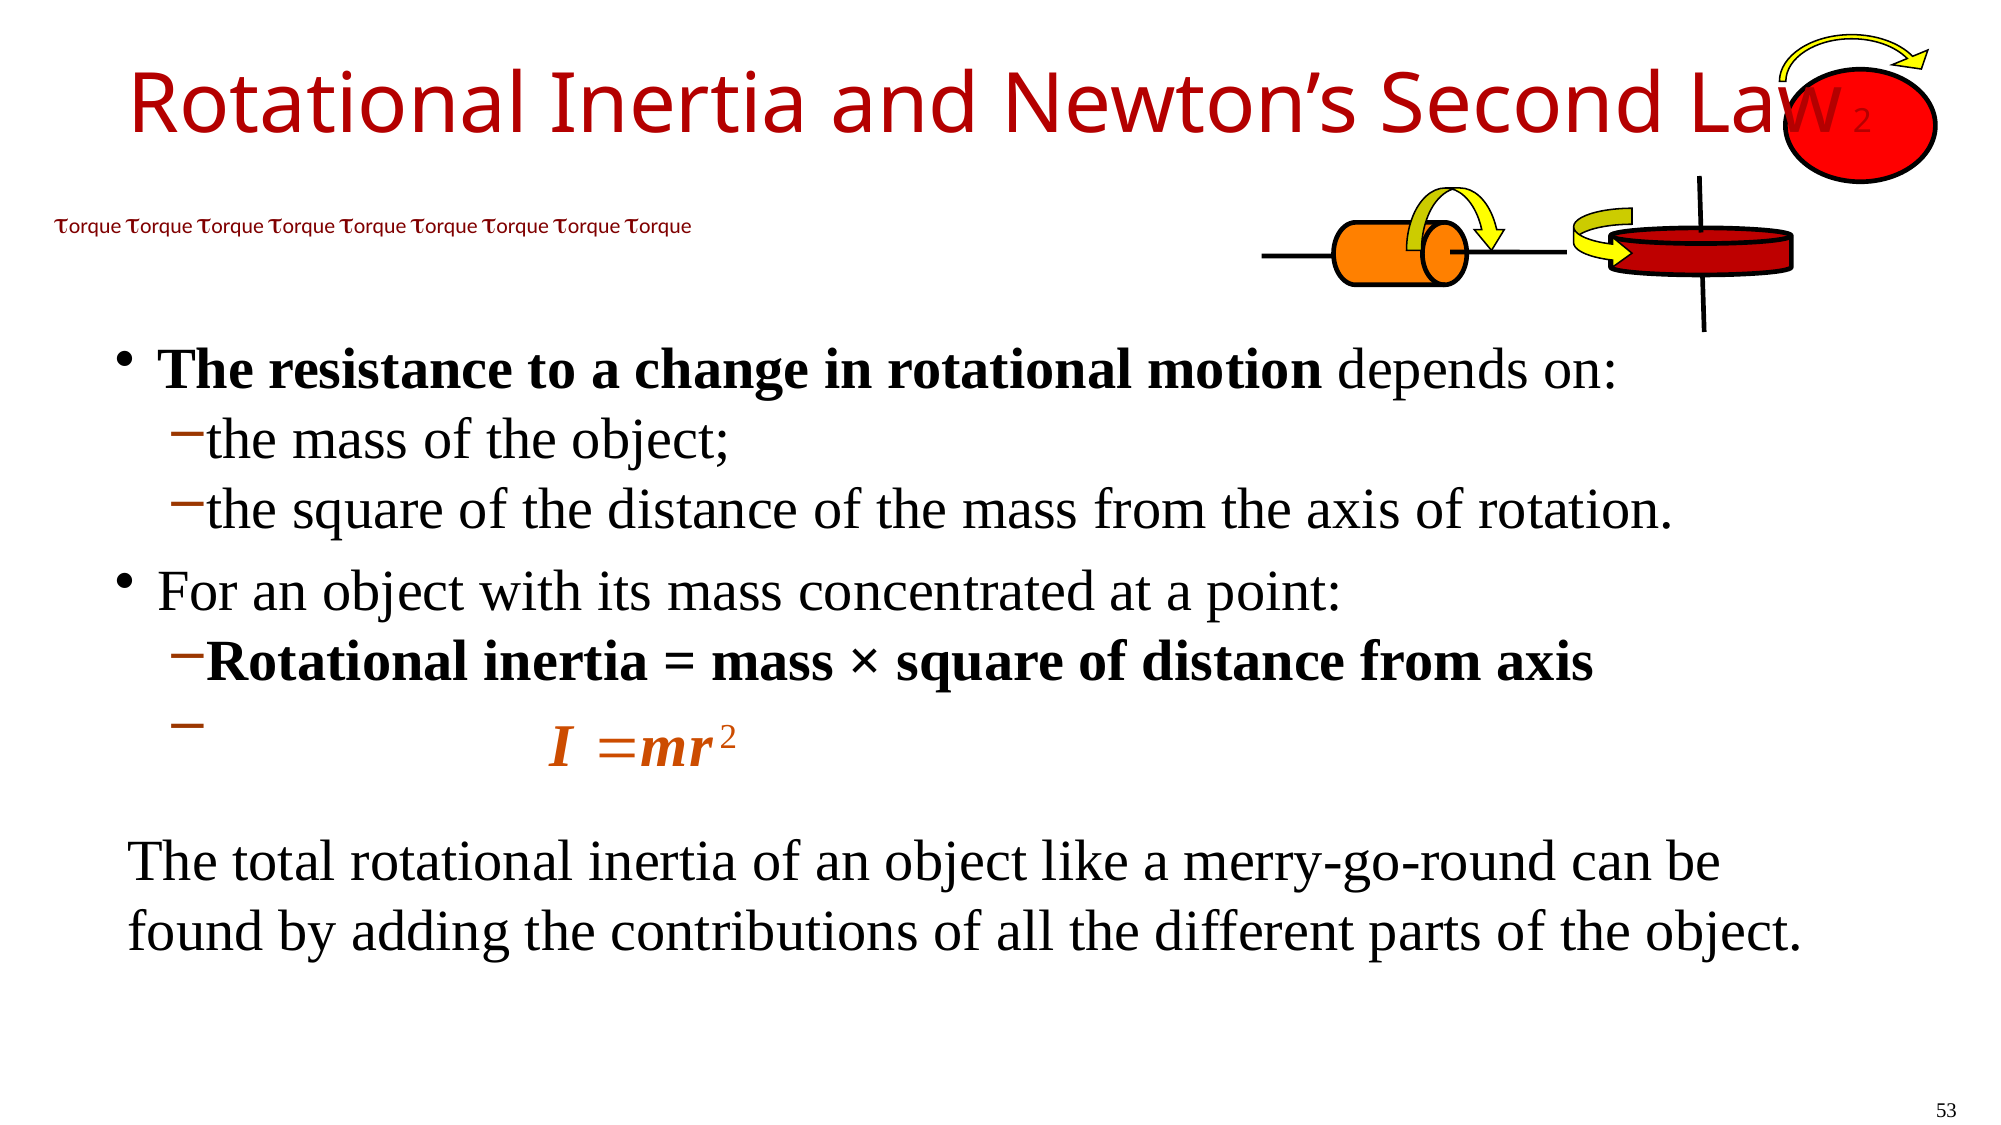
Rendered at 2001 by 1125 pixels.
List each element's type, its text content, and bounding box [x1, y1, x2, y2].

slide_number 53 [1886, 1096, 1965, 1123]
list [537, 705, 750, 782]
list The resistance to a change in rotational motion depends on: the mass of the object; the square of the distance of the mass from the axis of rotation. For an object with its mass concentrated at a point: Rotational inertia = mass × square of distance from axis [99, 323, 1863, 930]
list The total rotational inertia of an object like a merry-go-round can be found by adding the contributions of all the different parts of the object. [112, 814, 1863, 963]
title Rotational Inertia and Newton’s Second Law 2 [74, 32, 1926, 166]
